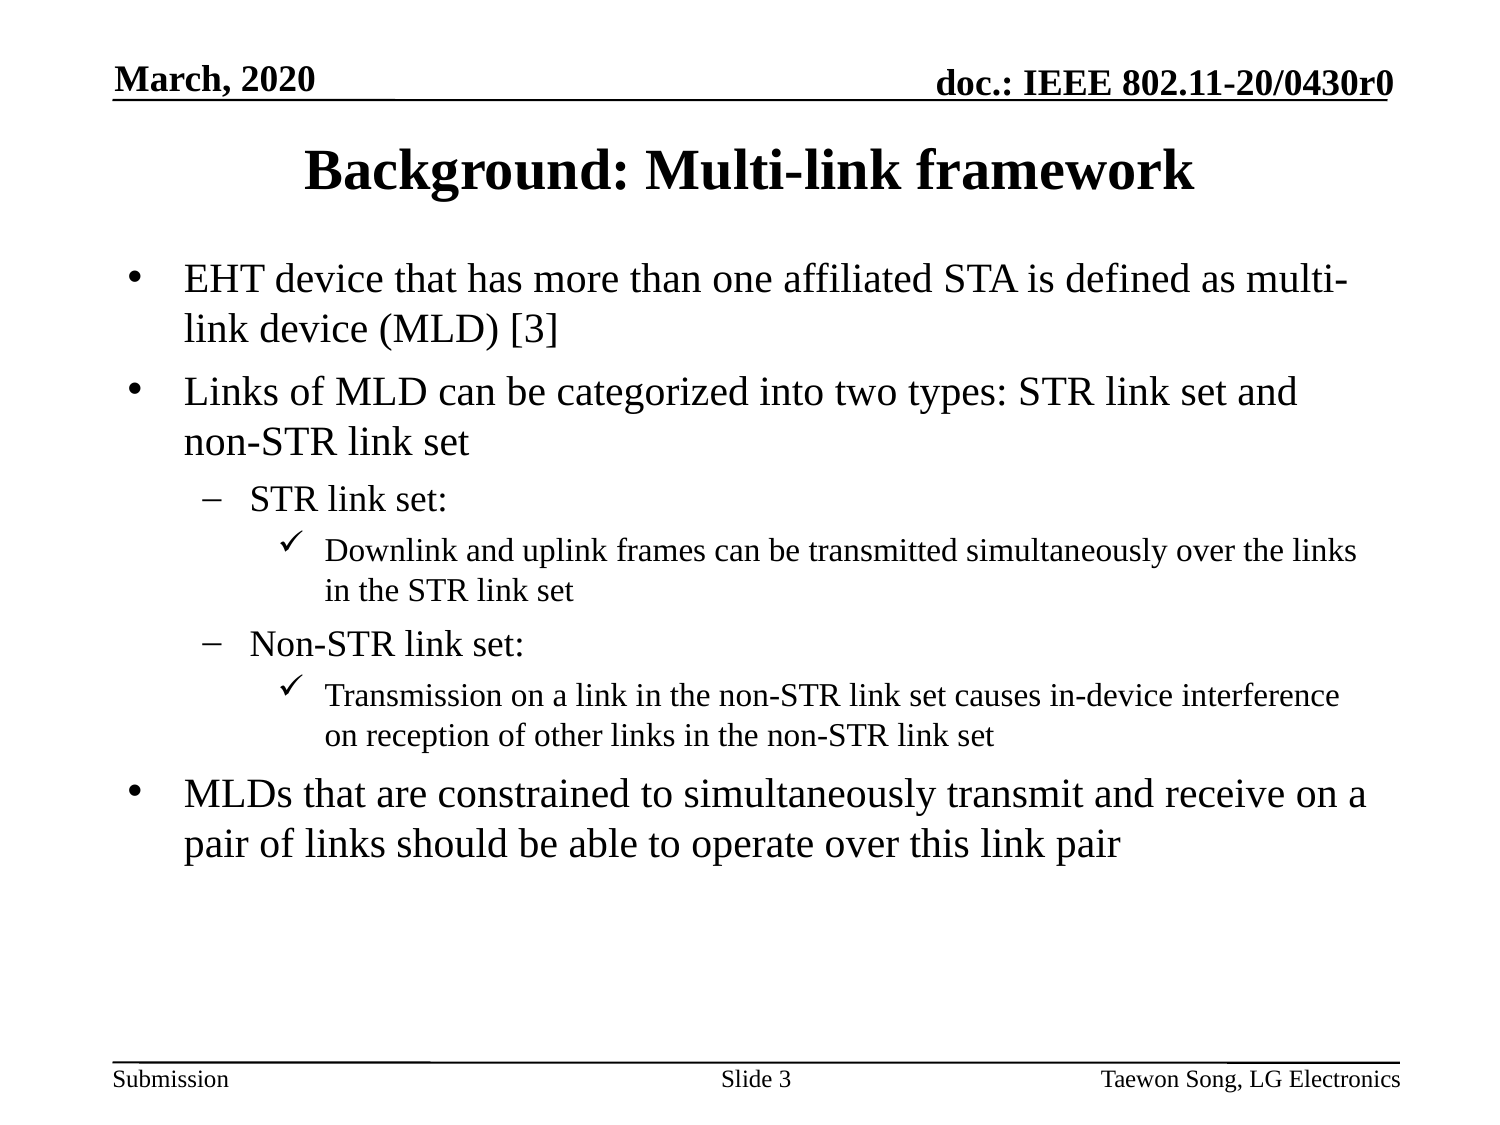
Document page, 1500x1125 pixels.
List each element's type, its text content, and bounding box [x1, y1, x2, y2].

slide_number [114, 54, 423, 100]
slide_number Slide 3 [712, 1061, 800, 1123]
title Background: Multi-link framework [112, 112, 1388, 221]
footer Taewon Song, LG Electronics [878, 1061, 1402, 1093]
list EHT device that has more than one affiliated STA is defined as multi-link device (MLD) [3] Links of MLD can be categorized into two types: STR link set and non-STR link set STR link set: Downlink and uplink frames can be transmitted simultaneously over the links in the STR link set Non-STR link set: Transmission on a link in the non-STR link set causes in-device interference on reception of other links in the non-STR link set MLDs that are constrained to simultaneously transmit and receive on a pair of links should be able to operate over this link pair [112, 243, 1388, 1000]
